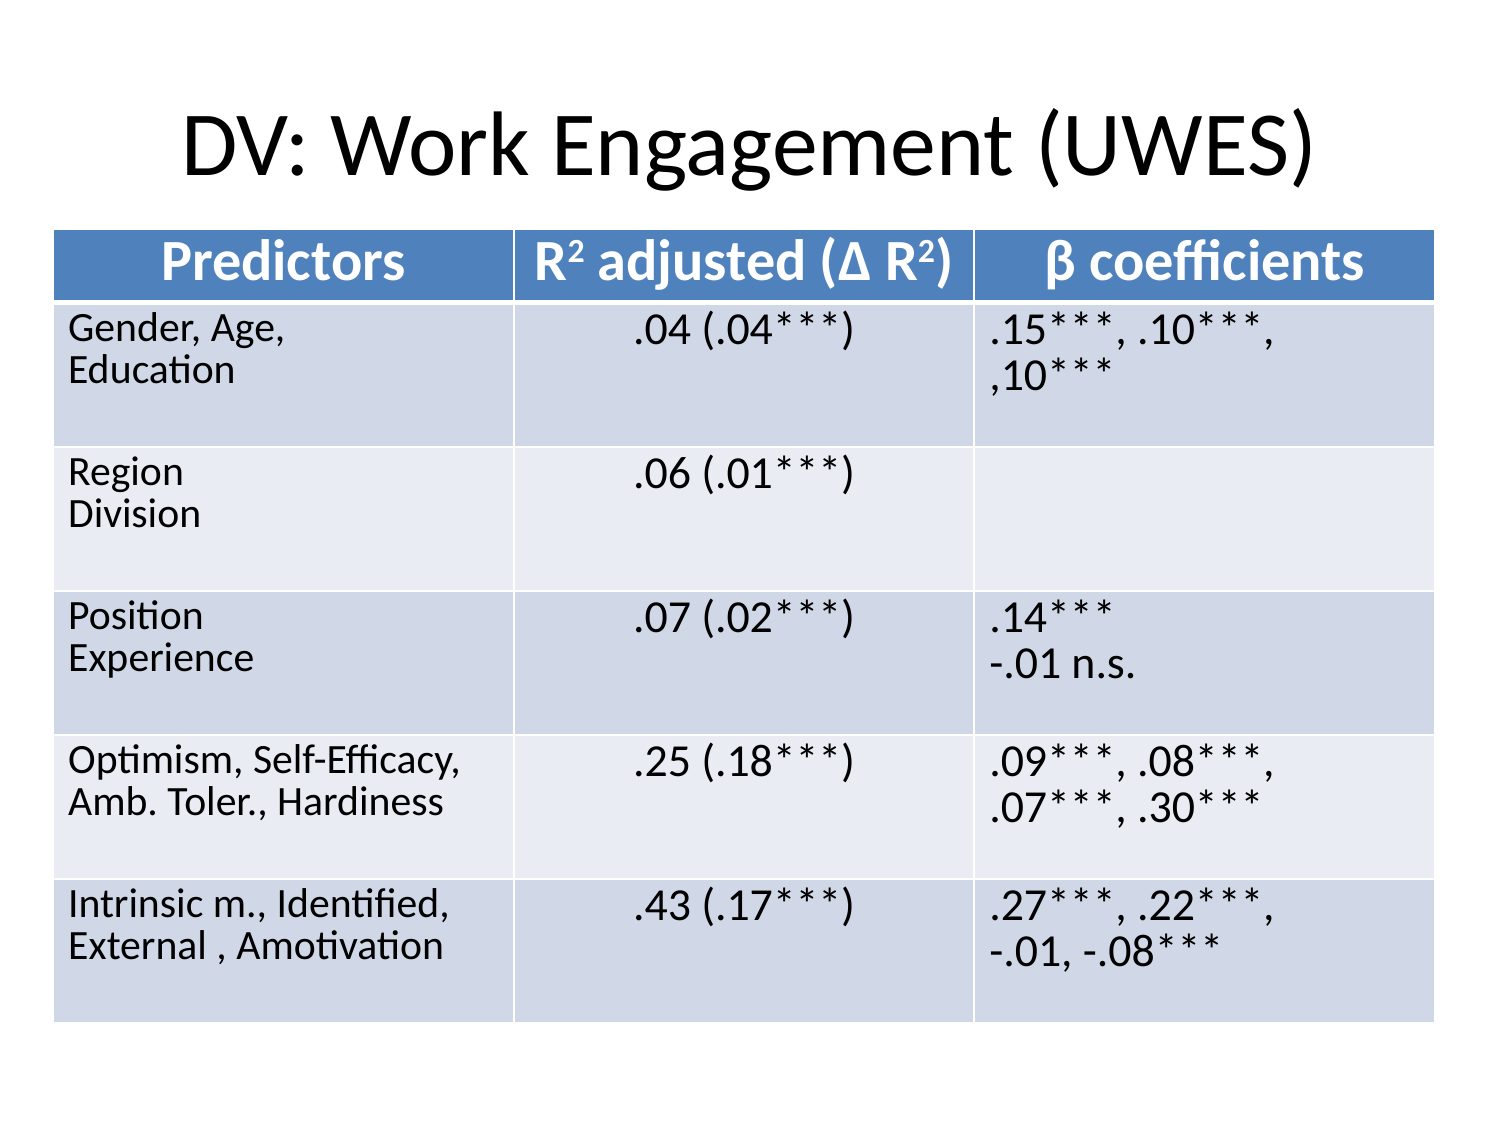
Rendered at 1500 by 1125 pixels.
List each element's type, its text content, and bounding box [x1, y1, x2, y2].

table_cell Intrinsic m., Identified, External , Amotivation [54, 880, 513, 1022]
table_cell .43 (.17***) [515, 880, 973, 1022]
table_cell Optimism, Self-Efficacy, Amb. Toler., Hardiness [54, 736, 513, 878]
table_cell .04 (.04***) [515, 305, 973, 446]
table_cell .15***, .10***, ,10*** [975, 305, 1434, 446]
title DV: Work Engagement (UWES) [75, 45, 1425, 228]
table_header Predictors [54, 230, 513, 300]
table_header R2 adjusted (Δ R2) [515, 230, 973, 300]
table_header β coefficients [975, 230, 1434, 300]
table_cell .06 (.01***) [515, 448, 973, 590]
table_cell .27***, .22***, -.01, -.08*** [975, 880, 1434, 1022]
table_cell [975, 448, 1434, 590]
table_cell Gender, Age, Education [54, 305, 513, 446]
table_cell .25 (.18***) [515, 736, 973, 878]
table_cell Position Experience [54, 592, 513, 734]
table_cell .07 (.02***) [515, 592, 973, 734]
table_cell Region Division [54, 448, 513, 590]
table_cell .14*** -.01 n.s. [975, 592, 1434, 734]
table_cell .09***, .08***, .07***, .30*** [975, 736, 1434, 878]
